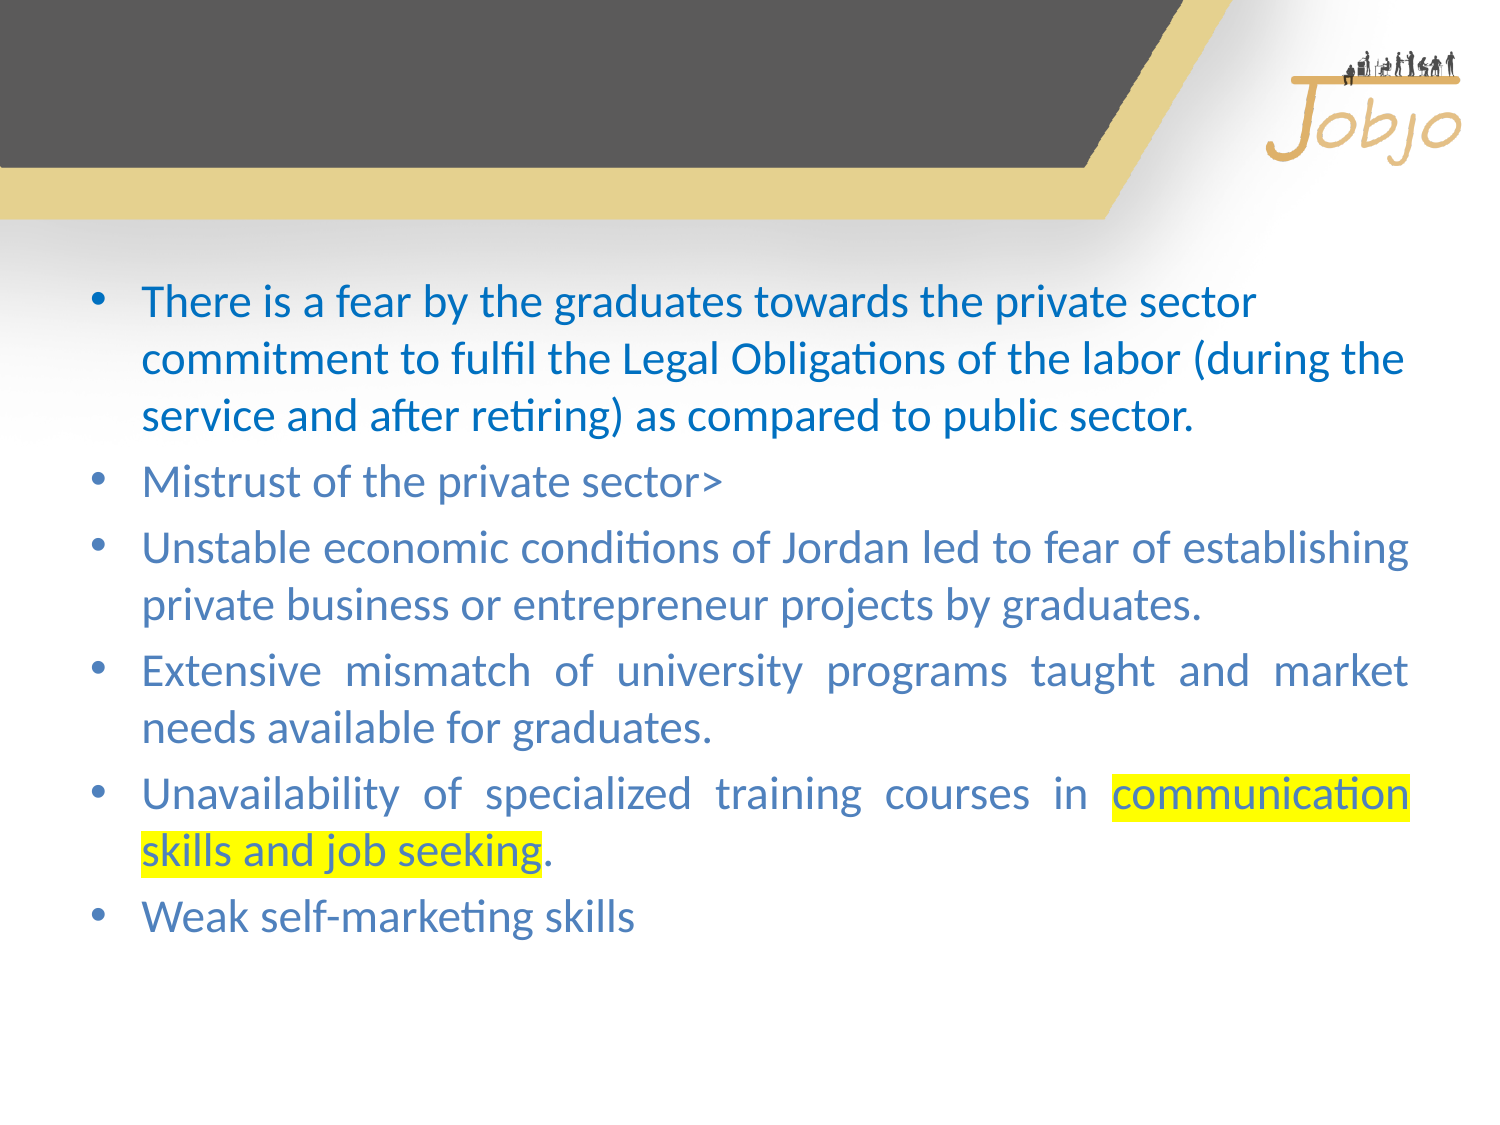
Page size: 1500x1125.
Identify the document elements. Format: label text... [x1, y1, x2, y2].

list There is a fear by the graduates towards the private sector commitment to fulfil the Legal Obligations of the labor (during the service and after retiring) as compared to public sector. Mistrust of the private sector> Unstable economic conditions of Jordan led to fear of establishing private business or entrepreneur projects by graduates. Extensive mismatch of university programs taught and market needs available for graduates. Unavailability of specialized training courses in communication skills and job seeking. Weak self-marketing skills [75, 262, 1425, 1005]
picture [0, 0, 1500, 1125]
